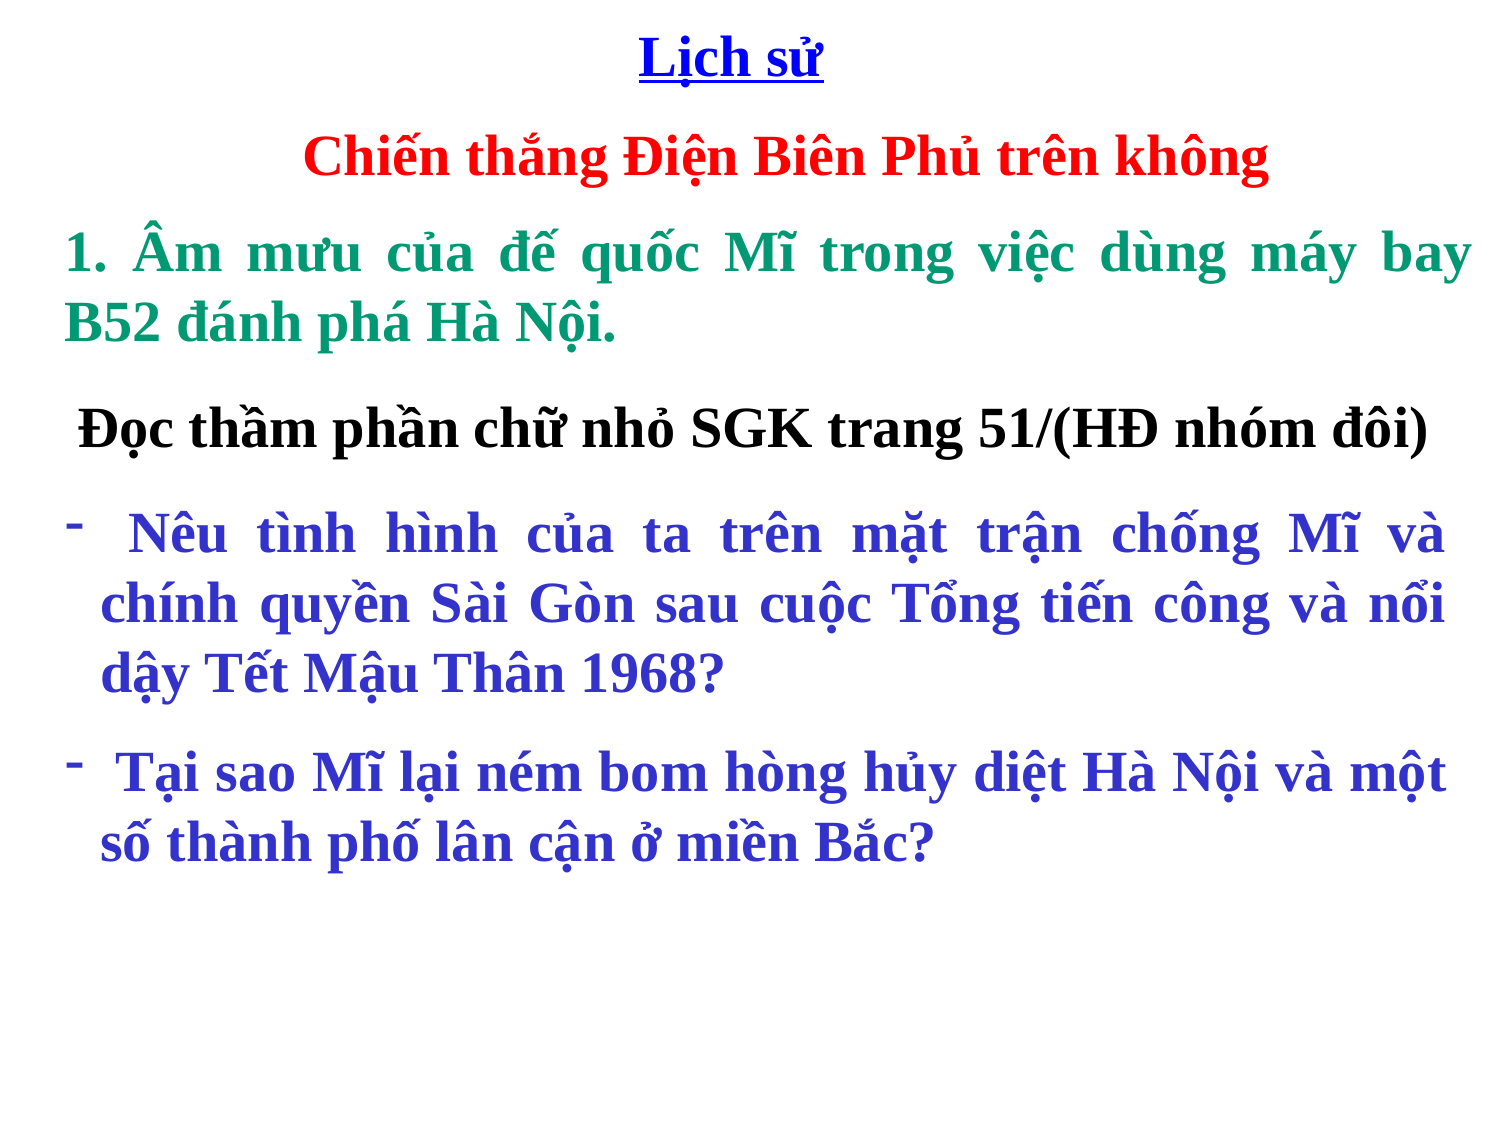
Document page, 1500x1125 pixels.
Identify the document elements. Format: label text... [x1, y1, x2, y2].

text_box Lịch sử [262, 10, 1200, 96]
text_box Nêu tình hình của ta trên mặt trận chống Mĩ và chính quyền Sài Gòn sau cuộc Tổng tiến công và nổi dậy Tết Mậu Thân 1968? Tại sao Mĩ lại ném bom hòng hủy diệt Hà Nội và một số thành phố lân cận ở miền Bắc? [49, 486, 1463, 1125]
text_box Đọc thầm phần chữ nhỏ SGK trang 51/(HĐ nhóm đôi) [62, 381, 1500, 467]
text_box Chiến thắng Điện Biên Phủ trên không [287, 109, 1325, 195]
text_box 1. Âm mưu của đế quốc Mĩ trong việc dùng máy bay B52 đánh phá Hà Nội. [49, 205, 1488, 361]
